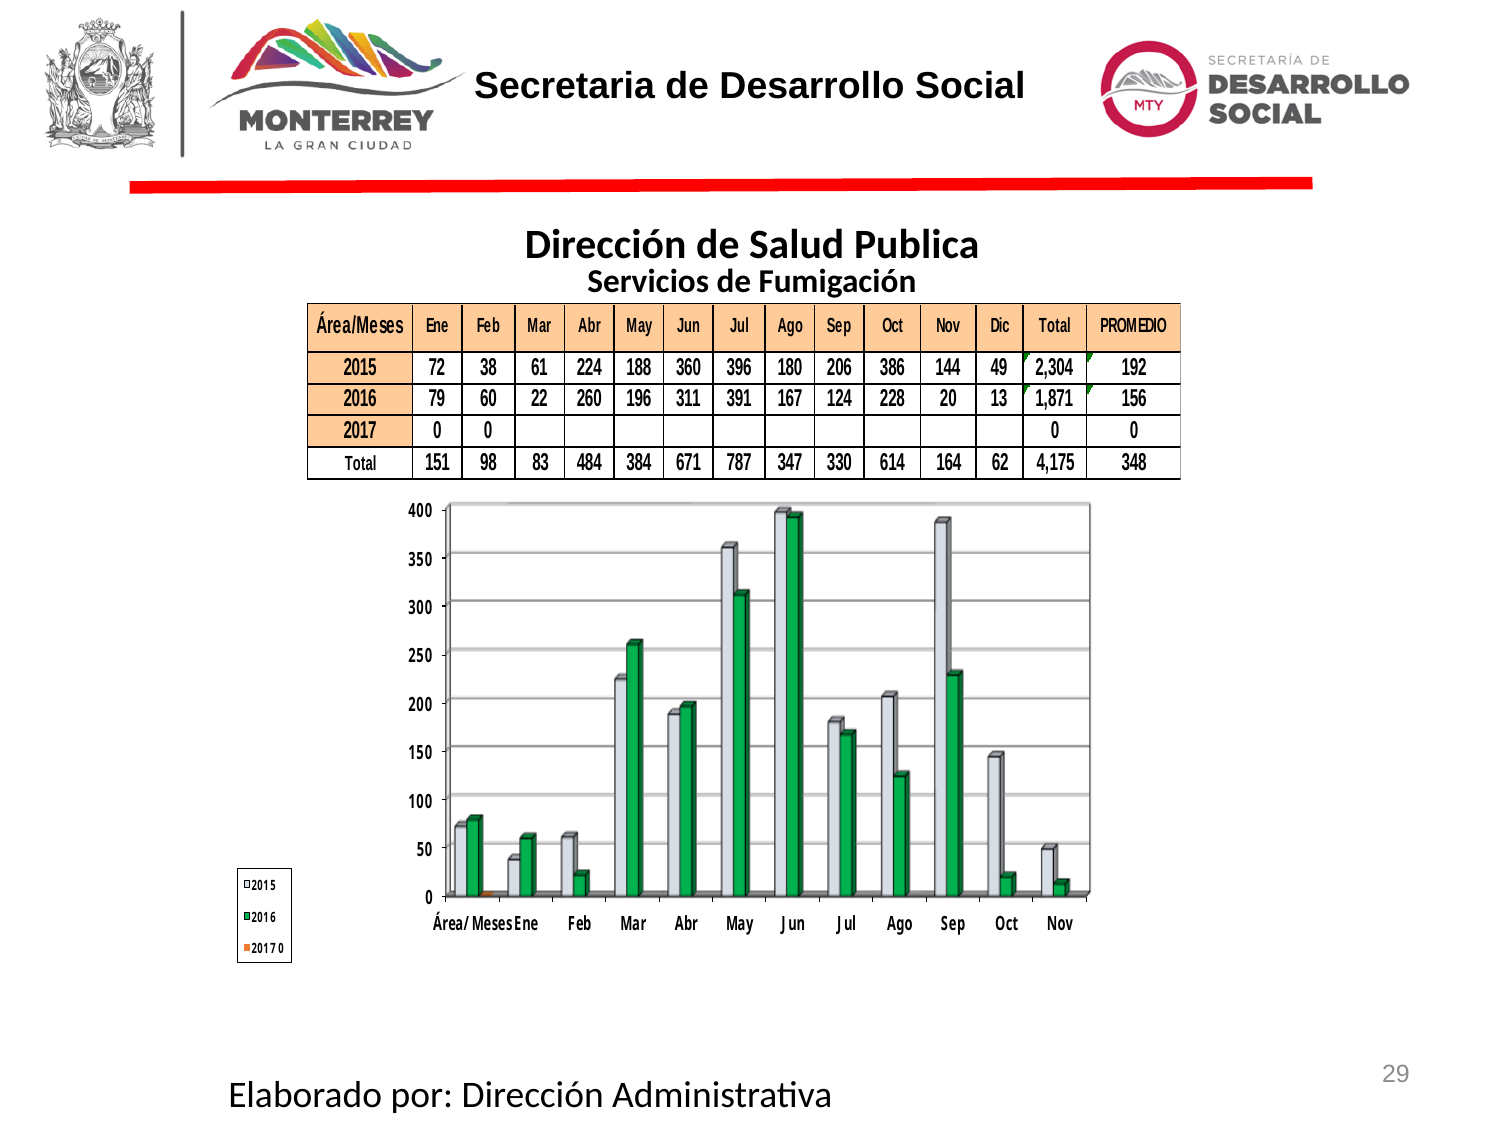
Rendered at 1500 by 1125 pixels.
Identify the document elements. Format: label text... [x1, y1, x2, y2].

text_box Elaborado por: Dirección Administrativa [213, 1062, 848, 1122]
picture [1068, 16, 1442, 162]
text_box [306, 302, 1182, 477]
slide_number 29 [1074, 1042, 1425, 1103]
text_box Secretaria de Desarrollo Social [473, 53, 1063, 113]
title Dirección de Salud Publica Servicios de Fumigación [278, 203, 1227, 322]
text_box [230, 478, 1267, 975]
picture [41, 6, 469, 162]
